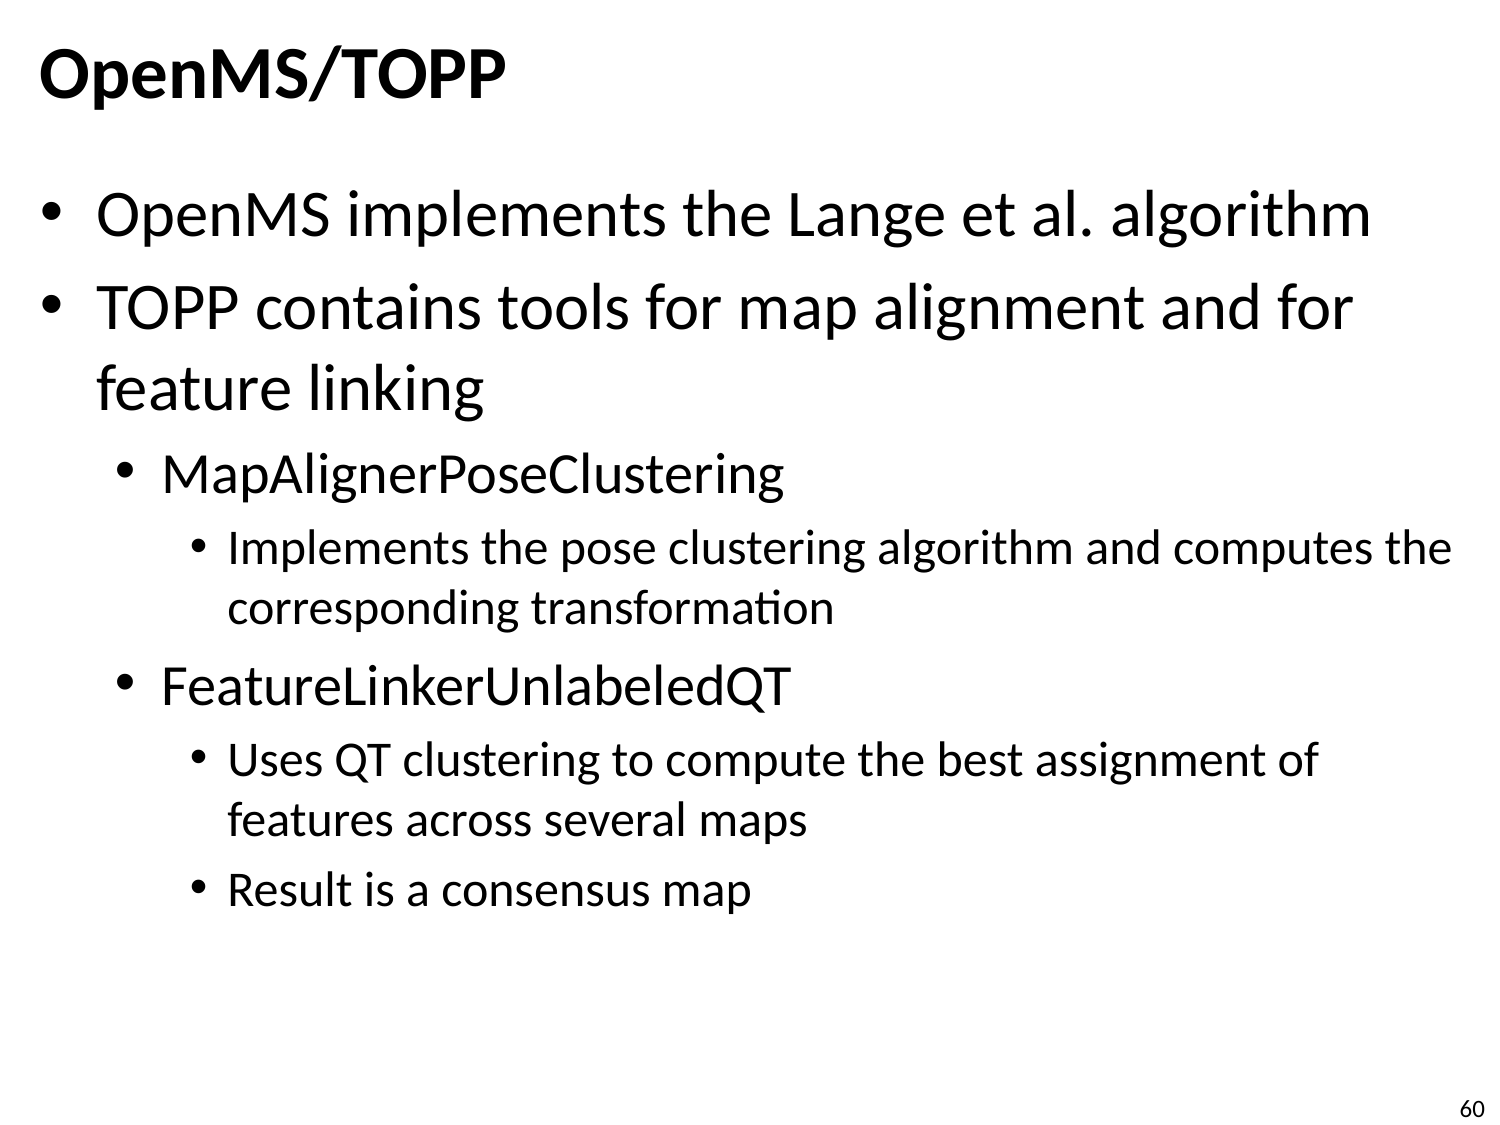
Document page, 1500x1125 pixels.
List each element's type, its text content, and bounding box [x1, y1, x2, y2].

title OpenMS/TOPP [24, 12, 1125, 125]
slide_number 60 [1125, 1090, 1500, 1125]
list OpenMS implements the Lange et al. algorithm TOPP contains tools for map alignment and for feature linking MapAlignerPoseClustering Implements the pose clustering algorithm and computes the corresponding transformation FeatureLinkerUnlabeledQT Uses QT clustering to compute the best assignment of features across several maps Result is a consensus map [24, 162, 1475, 1050]
